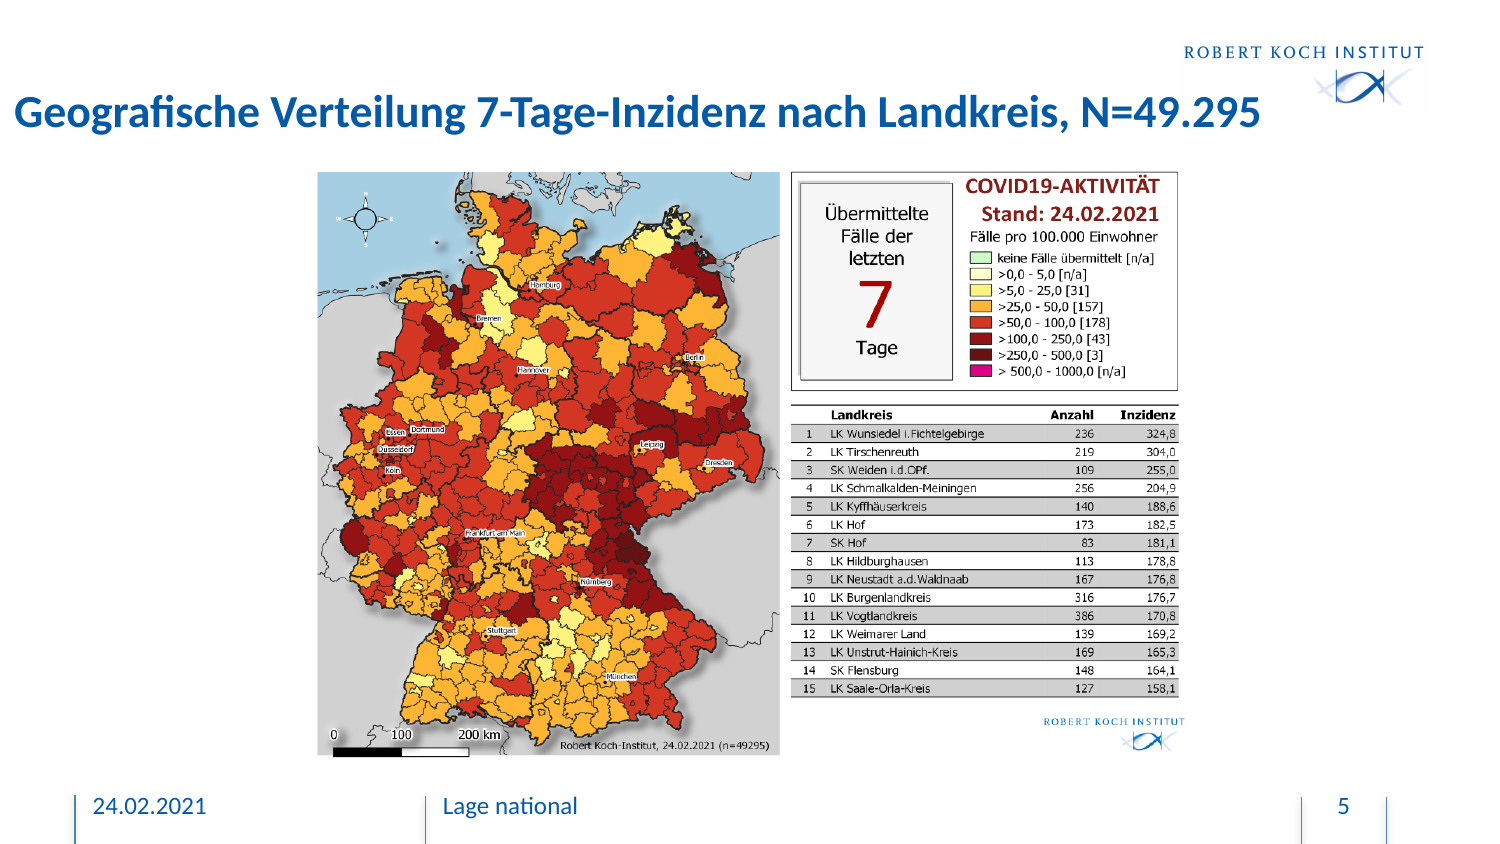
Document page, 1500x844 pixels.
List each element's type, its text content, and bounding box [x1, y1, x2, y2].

slide_number 5 [1302, 782, 1385, 827]
title Geografische Verteilung 7-Tage-Inzidenz nach Landkreis, N=49.295 [14, 50, 1324, 169]
picture [311, 167, 1189, 765]
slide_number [92, 782, 398, 827]
picture [1178, 40, 1430, 114]
footer Lage national [442, 782, 918, 827]
